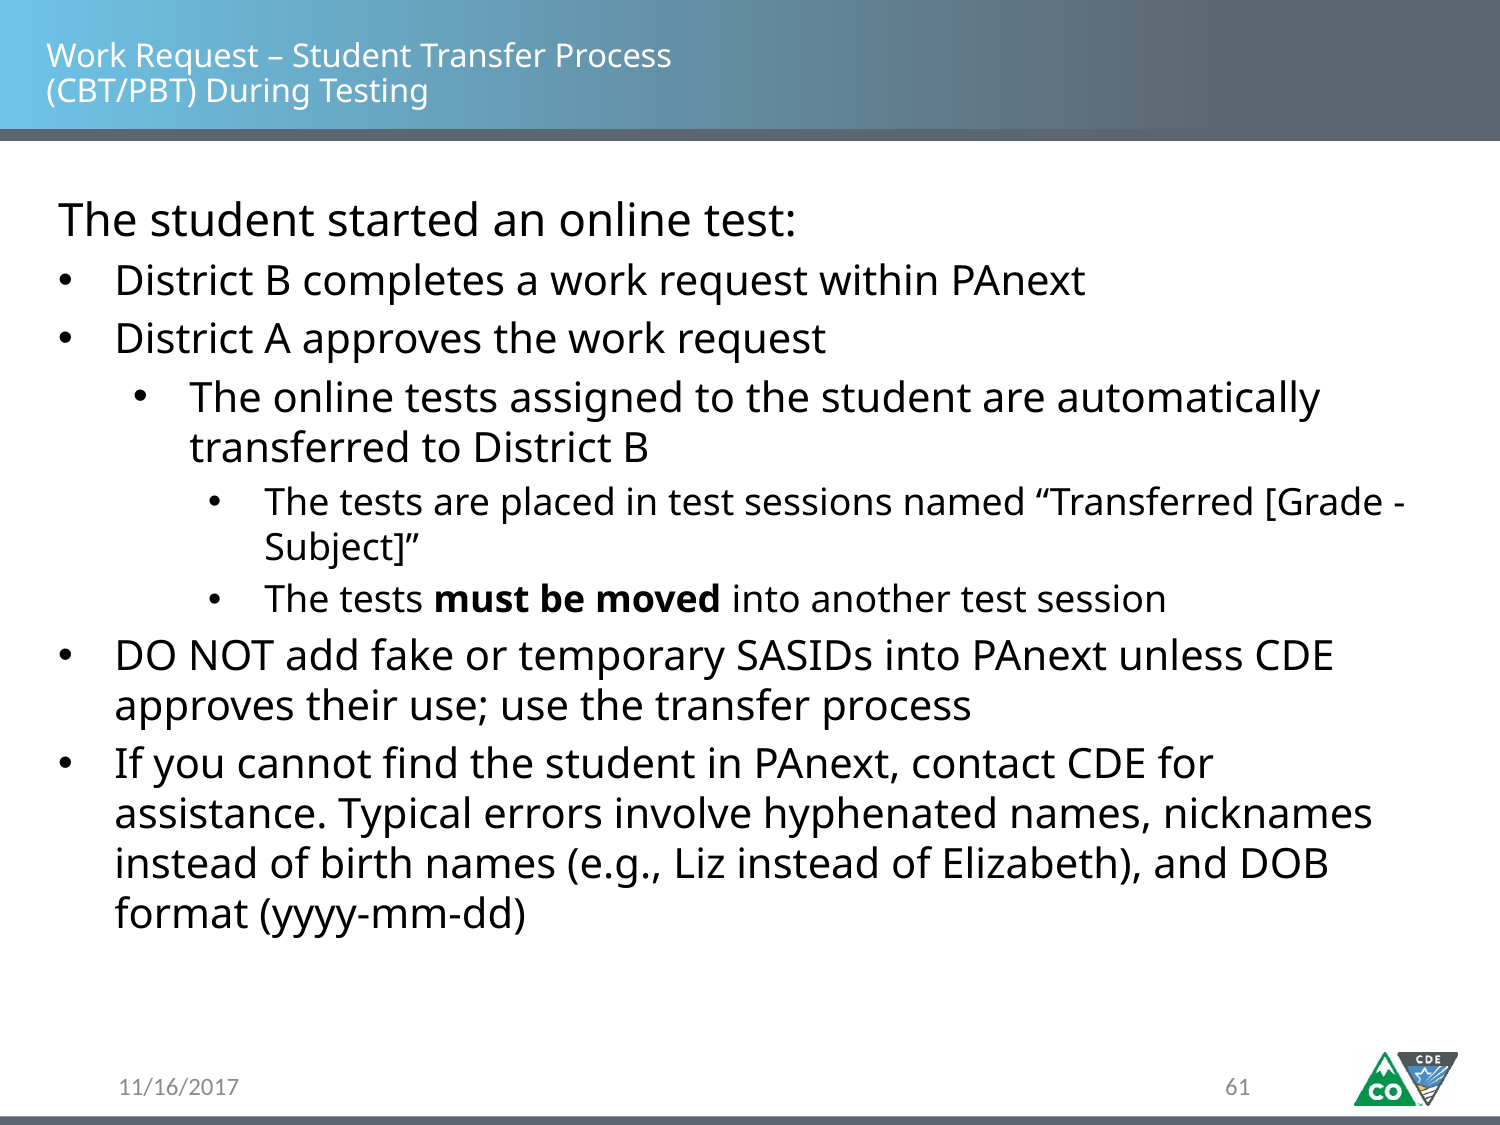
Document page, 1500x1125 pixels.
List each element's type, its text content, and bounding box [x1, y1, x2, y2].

text_box The student started an online test: District B completes a work request within PAnext District A approves the work request The online tests assigned to the student are automatically transferred to District B The tests are placed in test sessions named “Transferred [Grade - Subject]” The tests must be moved into another test session DO NOT add fake or temporary SASIDs into PAnext unless CDE approves their use; use the transfer process If you cannot find the student in PAnext, contact CDE for assistance. Typical errors involve hyphenated names, nicknames instead of birth names (e.g., Liz instead of Elizabeth), and DOB format (yyyy-mm-dd) [43, 183, 1428, 961]
title Work Request – Student Transfer Process (CBT/PBT) During Testing [31, 31, 1474, 117]
picture [1354, 1052, 1458, 1106]
